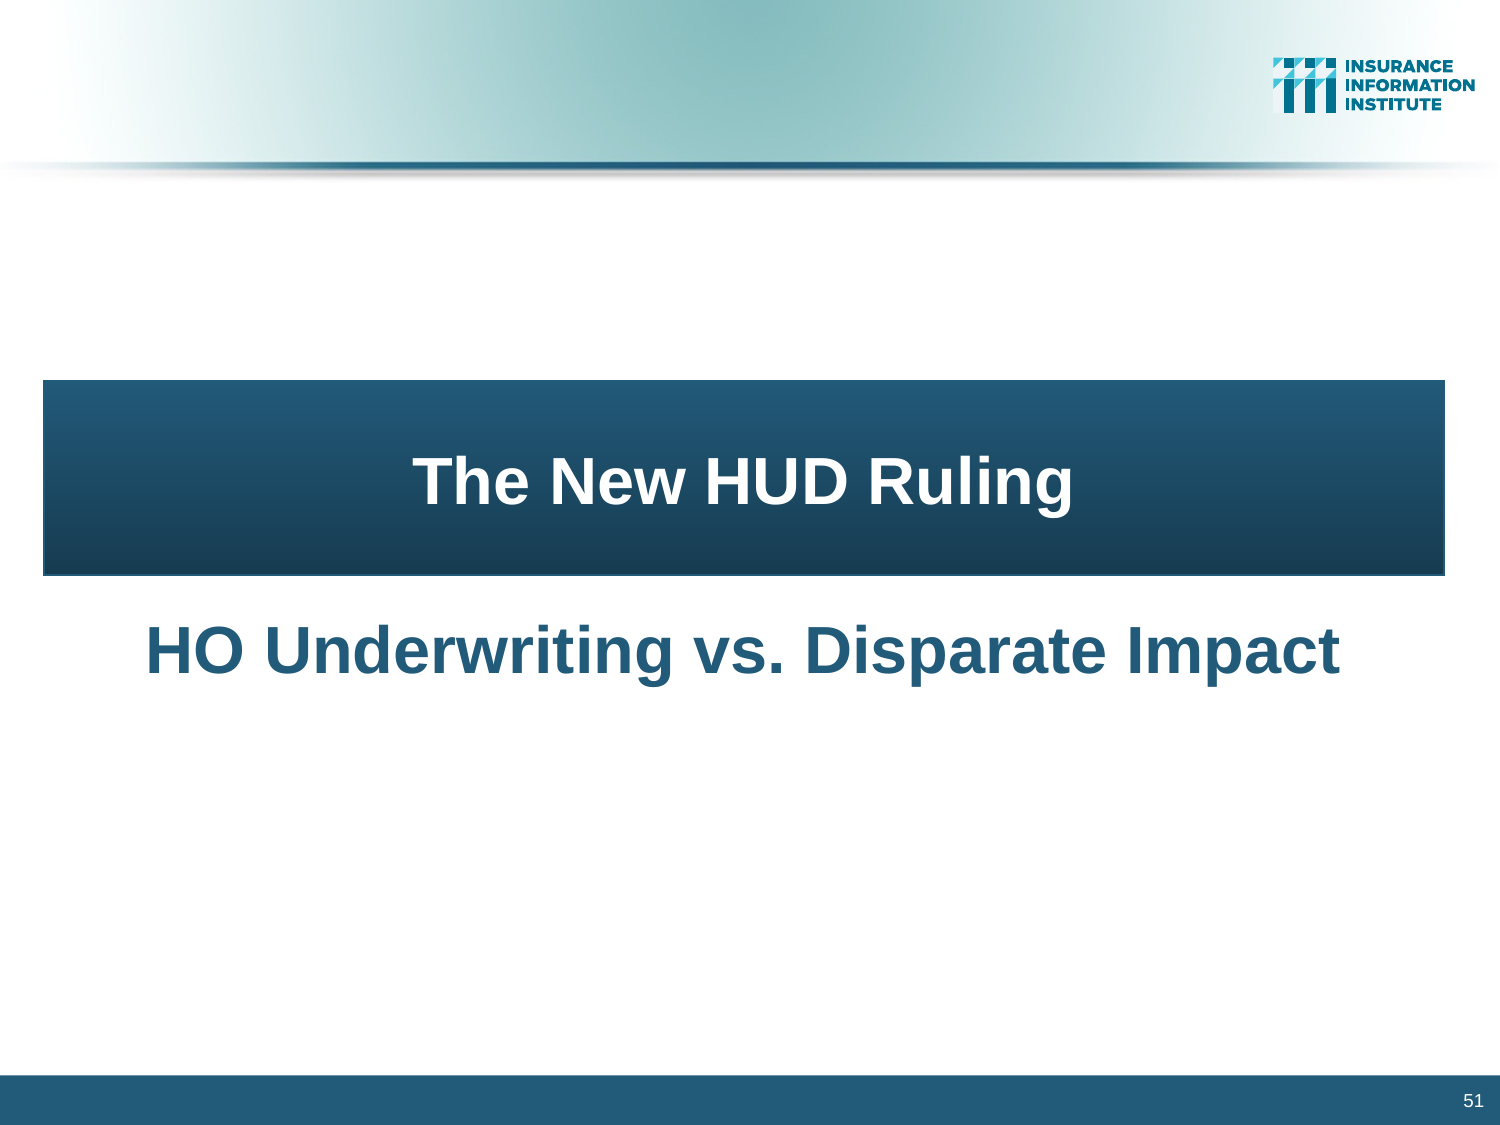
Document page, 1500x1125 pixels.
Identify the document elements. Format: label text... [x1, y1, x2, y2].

picture [0, 0, 1500, 189]
text_box The New HUD Ruling [44, 381, 1444, 575]
text_box [0, 1075, 1500, 1125]
text_box 51 [1410, 1091, 1485, 1111]
text_box HO Underwriting vs. Disparate Impact [50, 599, 1438, 695]
